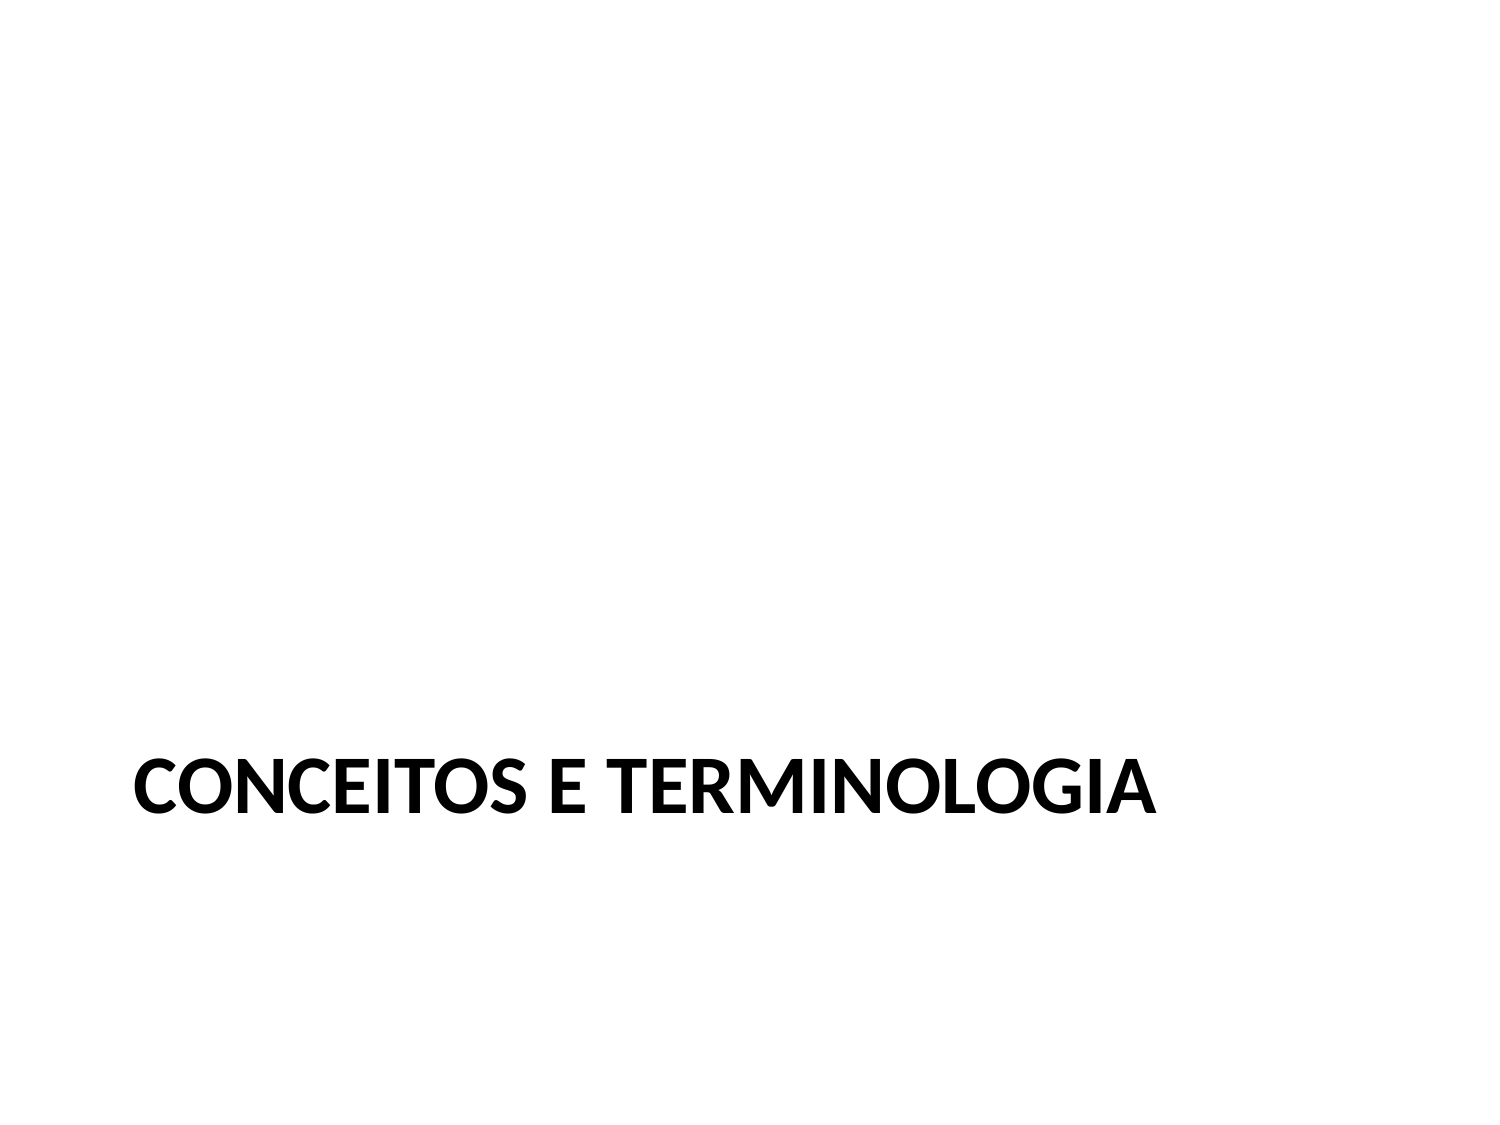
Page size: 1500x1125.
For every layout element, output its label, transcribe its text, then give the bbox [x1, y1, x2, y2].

title Conceitos e terminologia [118, 722, 1394, 947]
